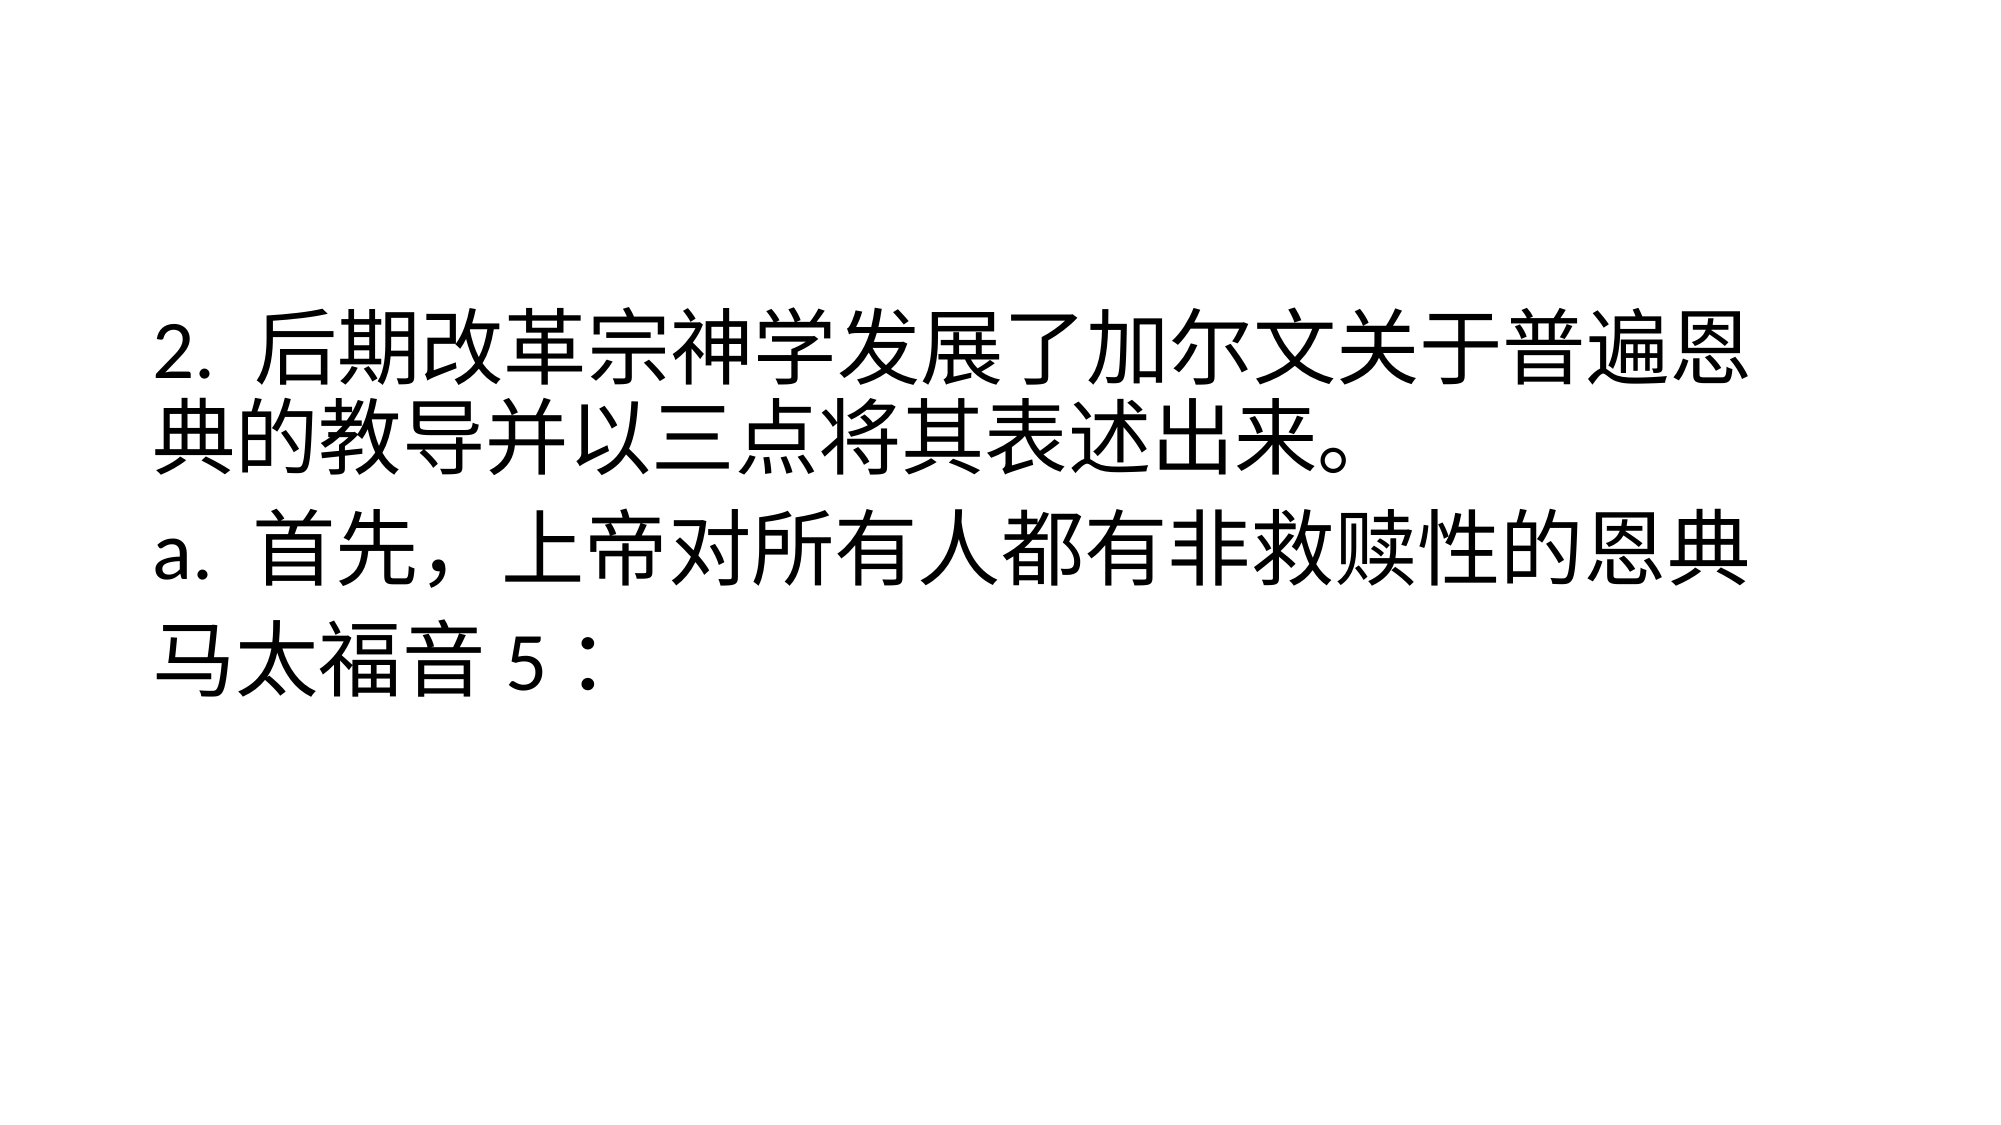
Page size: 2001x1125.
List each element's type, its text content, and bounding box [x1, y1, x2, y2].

list 2. 后期改革宗神学发展了加尔文关于普遍恩典的教导并以三点将其表述出来。 a. 首先，上帝对所有人都有非救赎性的恩典 马太福音5： [137, 299, 1813, 1014]
